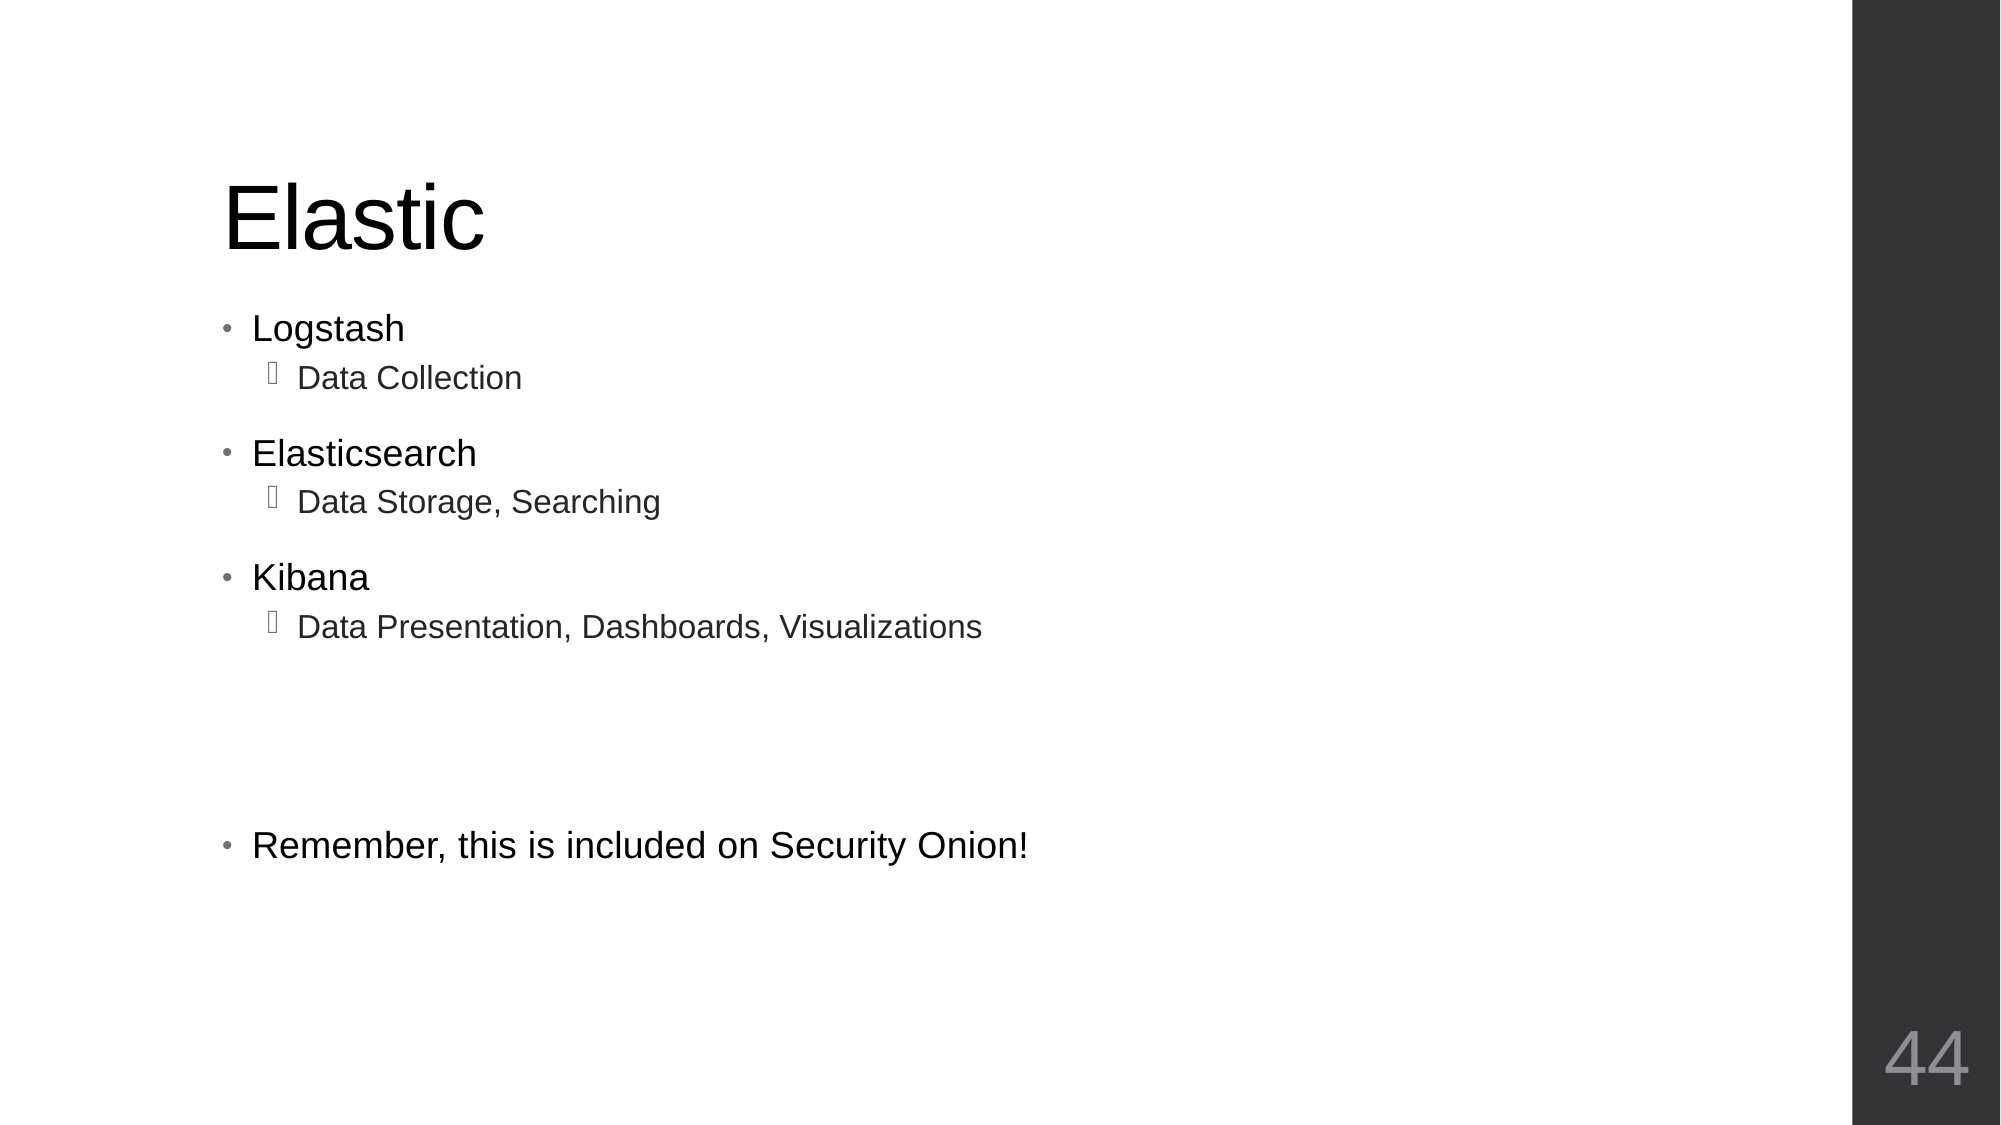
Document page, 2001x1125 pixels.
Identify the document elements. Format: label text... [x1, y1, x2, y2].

slide_number 44 [1852, 1012, 2000, 1110]
title Elastic [206, 60, 1797, 278]
list Logstash Data Collection Elasticsearch Data Storage, Searching Kibana Data Presentation, Dashboards, Visualizations Remember, this is included on Security Onion! [206, 299, 1617, 1014]
